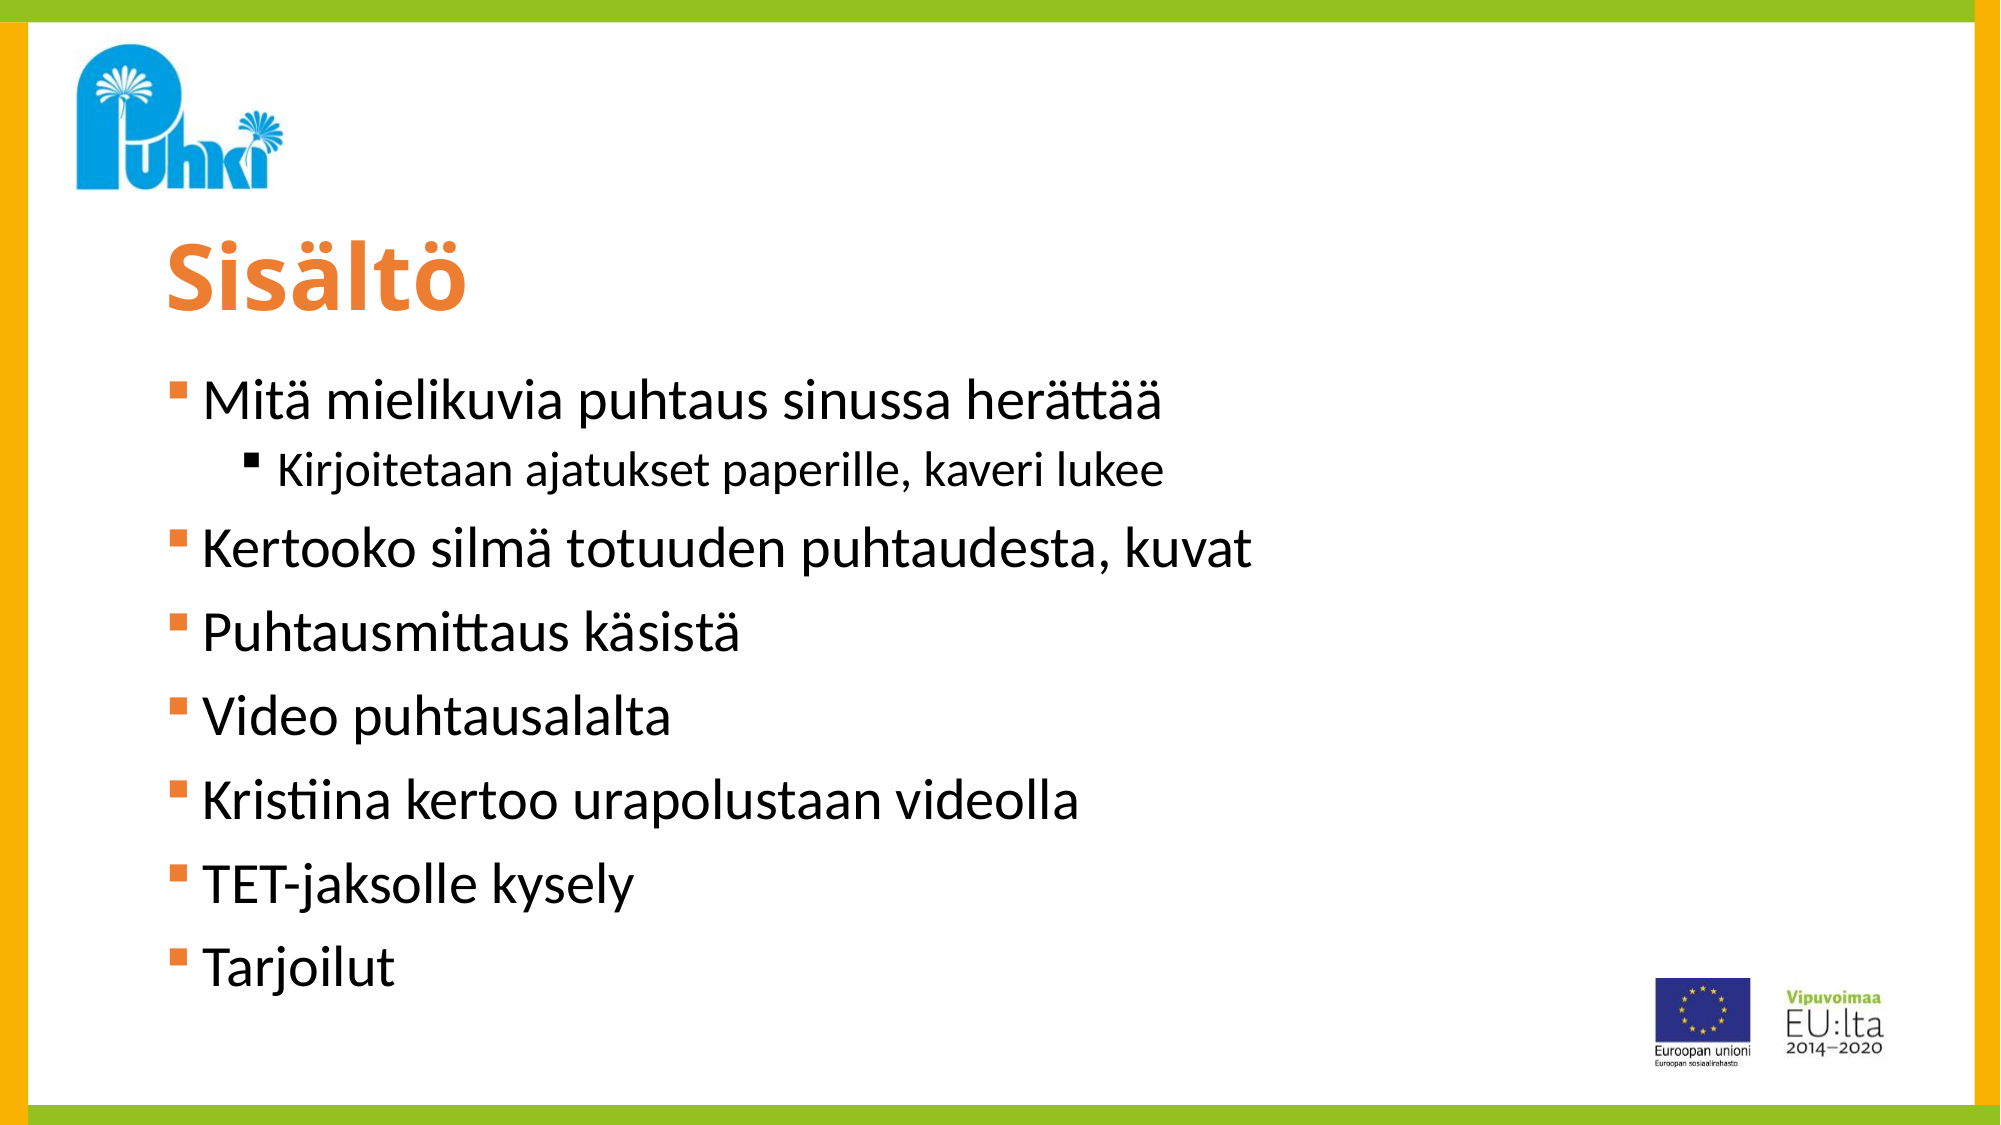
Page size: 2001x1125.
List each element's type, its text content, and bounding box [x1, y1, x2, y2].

list Mitä mielikuvia puhtaus sinussa herättää Kirjoitetaan ajatukset paperille, kaveri lukee Kertooko silmä totuuden puhtaudesta, kuvat Puhtausmittaus käsistä Video puhtausalalta Kristiina kertoo urapolustaan videolla TET-jaksolle kysely Tarjoilut [150, 361, 1876, 1025]
title Sisältö [150, 193, 1876, 361]
picture [59, 31, 296, 200]
picture [1639, 978, 1896, 1077]
